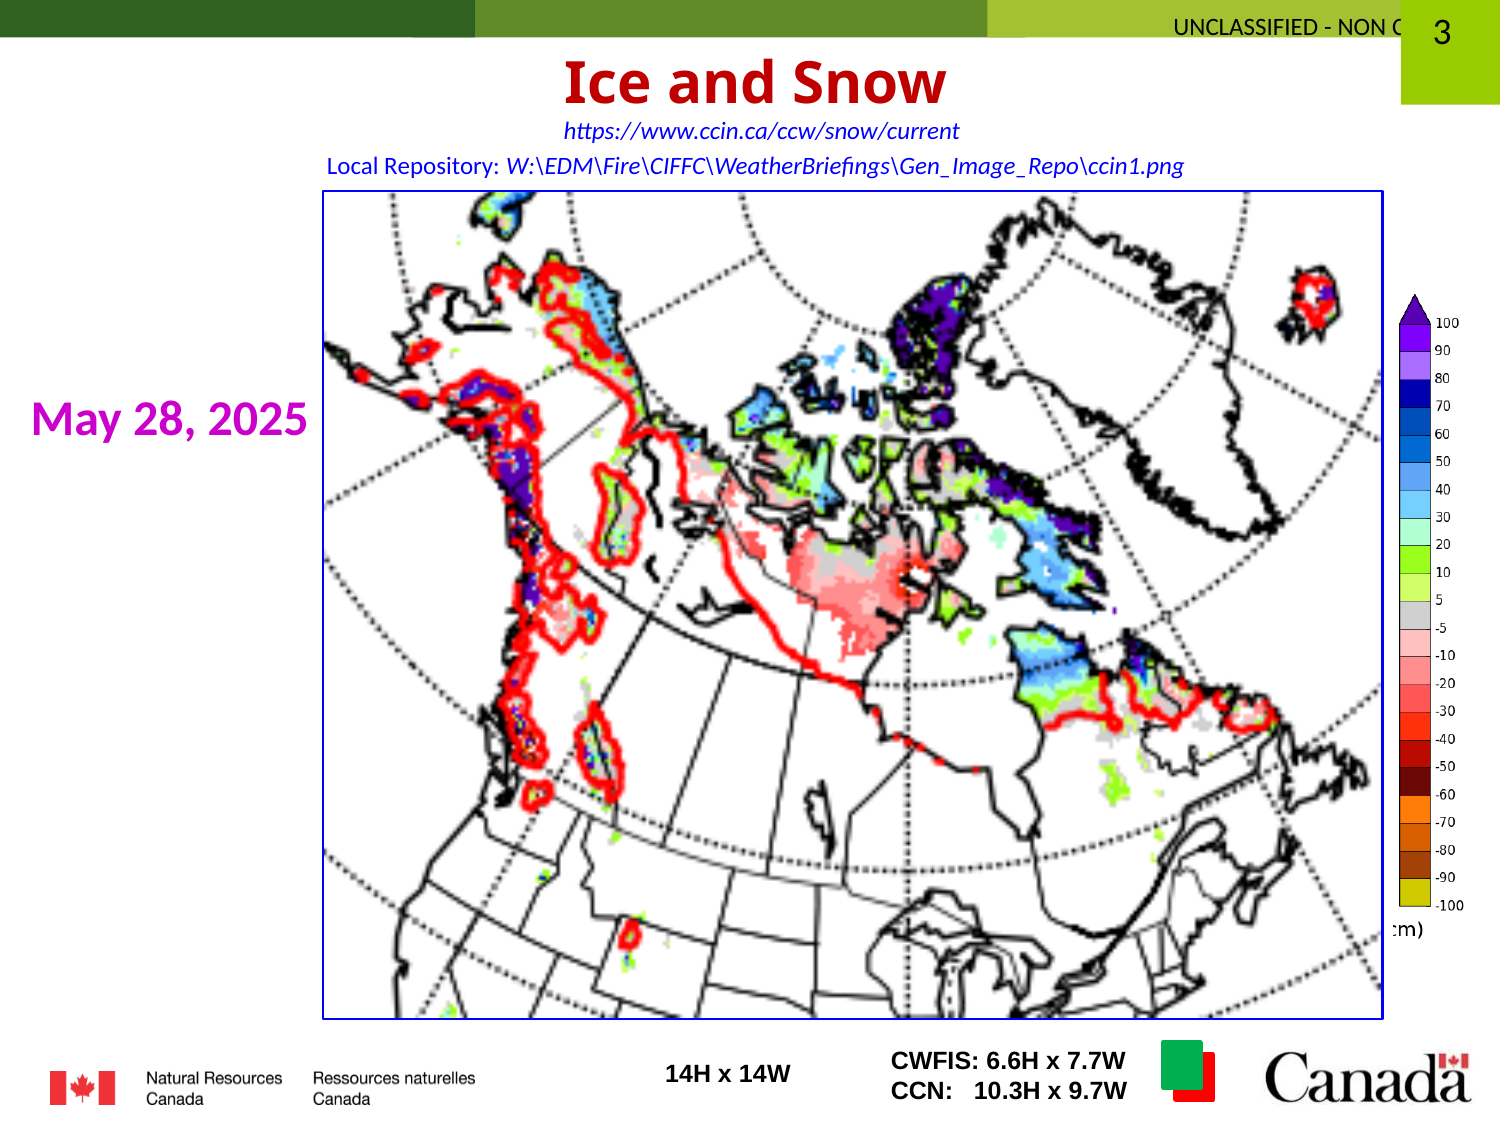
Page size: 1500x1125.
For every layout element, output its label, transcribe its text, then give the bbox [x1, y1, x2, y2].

text_box Ice and Snow [262, 38, 1250, 109]
text_box [1175, 1054, 1213, 1100]
text_box CWFIS: 6.6H x 7.7W CCN: 10.3H x 9.7W [876, 1037, 1143, 1113]
picture [324, 191, 1382, 1019]
picture [1393, 218, 1471, 983]
text_box [1163, 1042, 1201, 1088]
text_box https://www.ccin.ca/ccw/snow/current Local Repository: W:\EDM\Fire\CIFFC\WeatherBriefings\Gen_Image_Repo\ccin1.png [283, 114, 1235, 180]
picture [50, 1071, 475, 1105]
picture [1262, 1049, 1475, 1105]
text_box 14H x 14W [650, 1050, 806, 1095]
text_box May 28, 2025 [15, 378, 319, 454]
